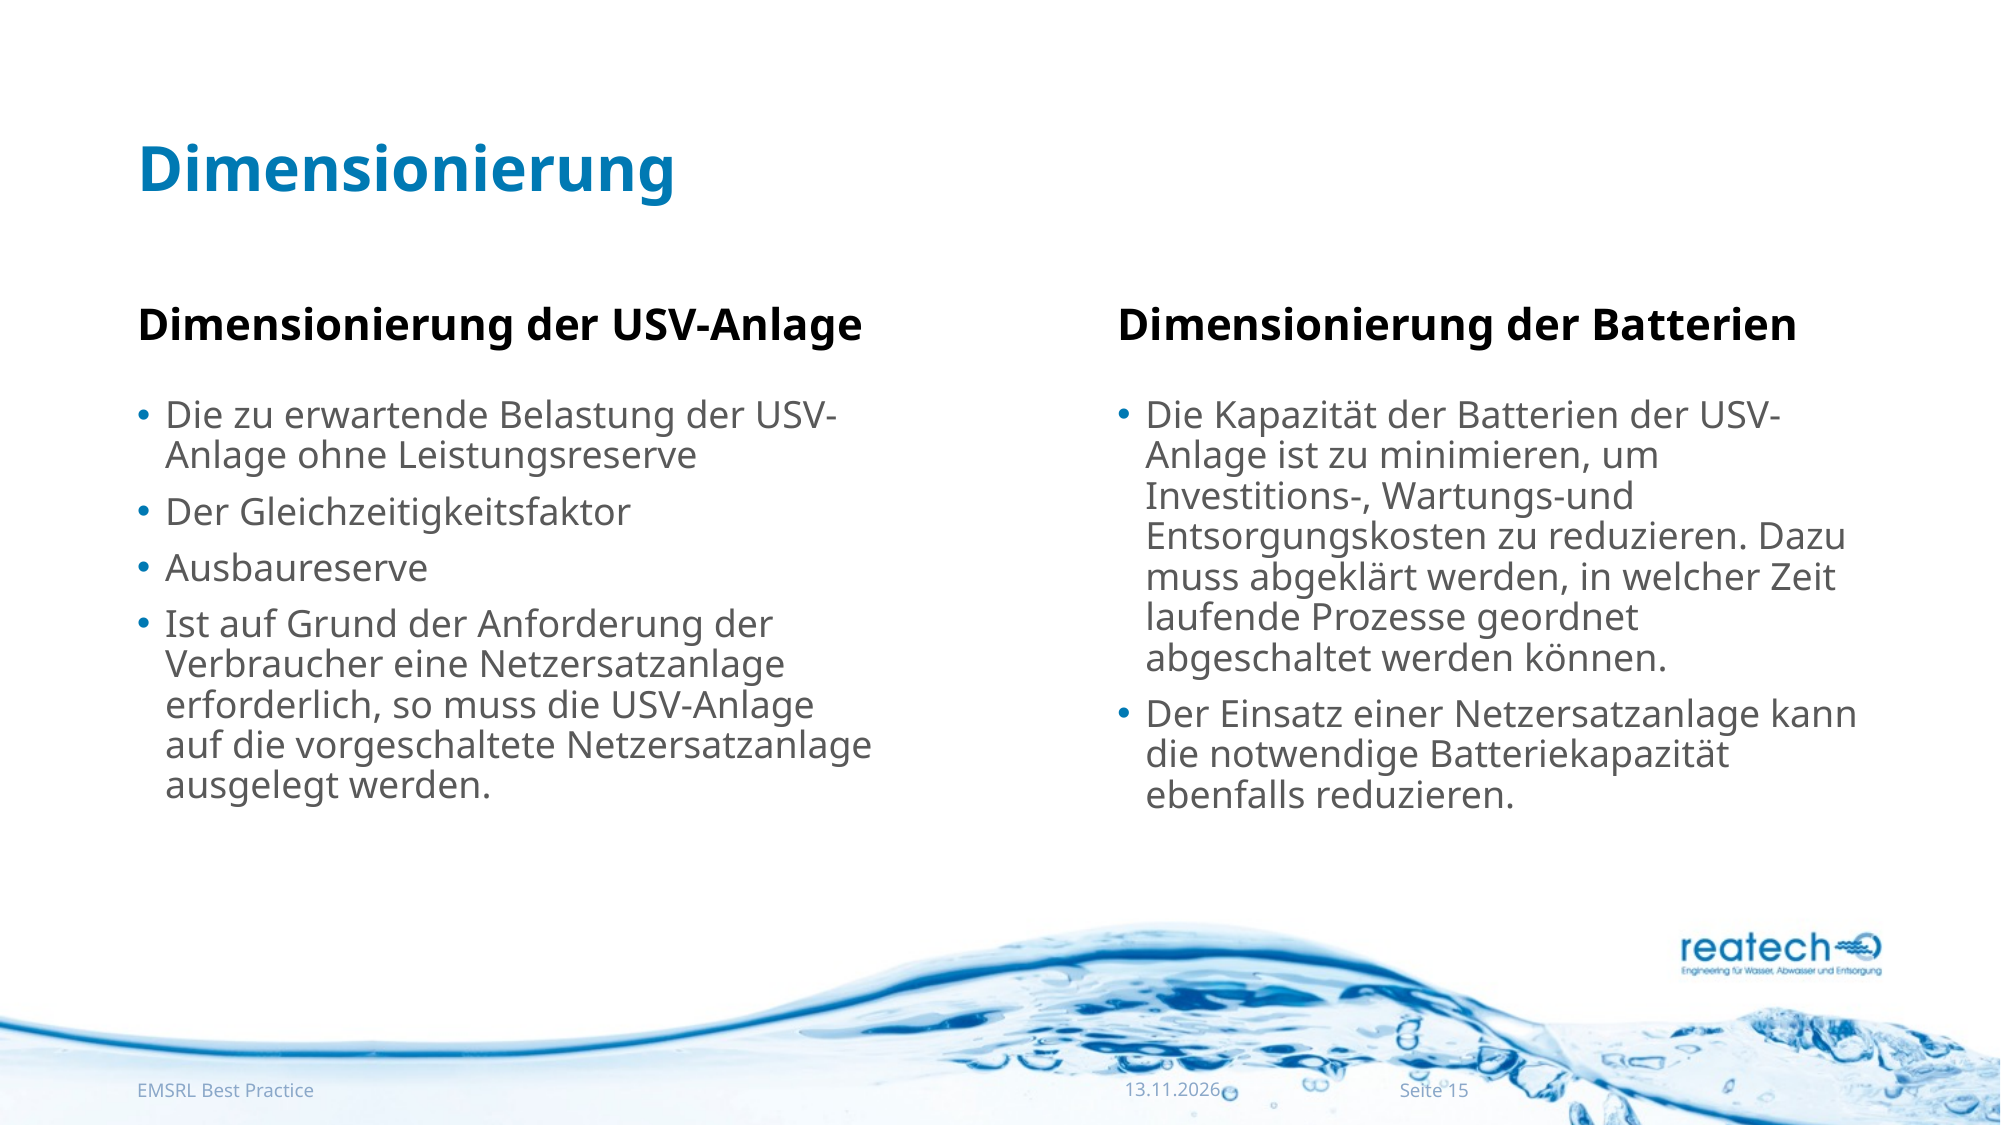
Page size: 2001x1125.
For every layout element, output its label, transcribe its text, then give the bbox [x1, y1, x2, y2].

list Die zu erwartende Belastung der USV-Anlage ohne Leistungsreserve Der Gleichzeitigkeitsfaktor Ausbaureserve Ist auf Grund der Anforderung der Verbraucher eine Netzersatzanlage erforderlich, so muss die USV-Anlage auf die vorgeschaltete Netzersatzanlage ausgelegt werden. [122, 388, 898, 924]
text_box Die Kapazität der Batterien der USV-Anlage ist zu minimieren, um Investitions-, Wartungs-und Entsorgungskosten zu reduzieren. Dazu muss abgeklärt werden, in welcher Zeit laufende Prozesse geordnet abgeschaltet werden können. Der Einsatz einer Netzersatzanlage kann die notwendige Batteriekapazität ebenfalls reduzieren. [1102, 388, 1878, 924]
title Dimensionierung [122, 62, 1869, 280]
slide_number Seite 15 [1317, 1073, 1484, 1110]
text_box Dimensionierung der Batterien [1102, 279, 1878, 358]
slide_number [1109, 1073, 1263, 1109]
picture [0, 0, 2001, 1125]
list Dimensionierung der USV-Anlage [122, 279, 898, 358]
footer EMSRL Best Practice [122, 1073, 1031, 1109]
